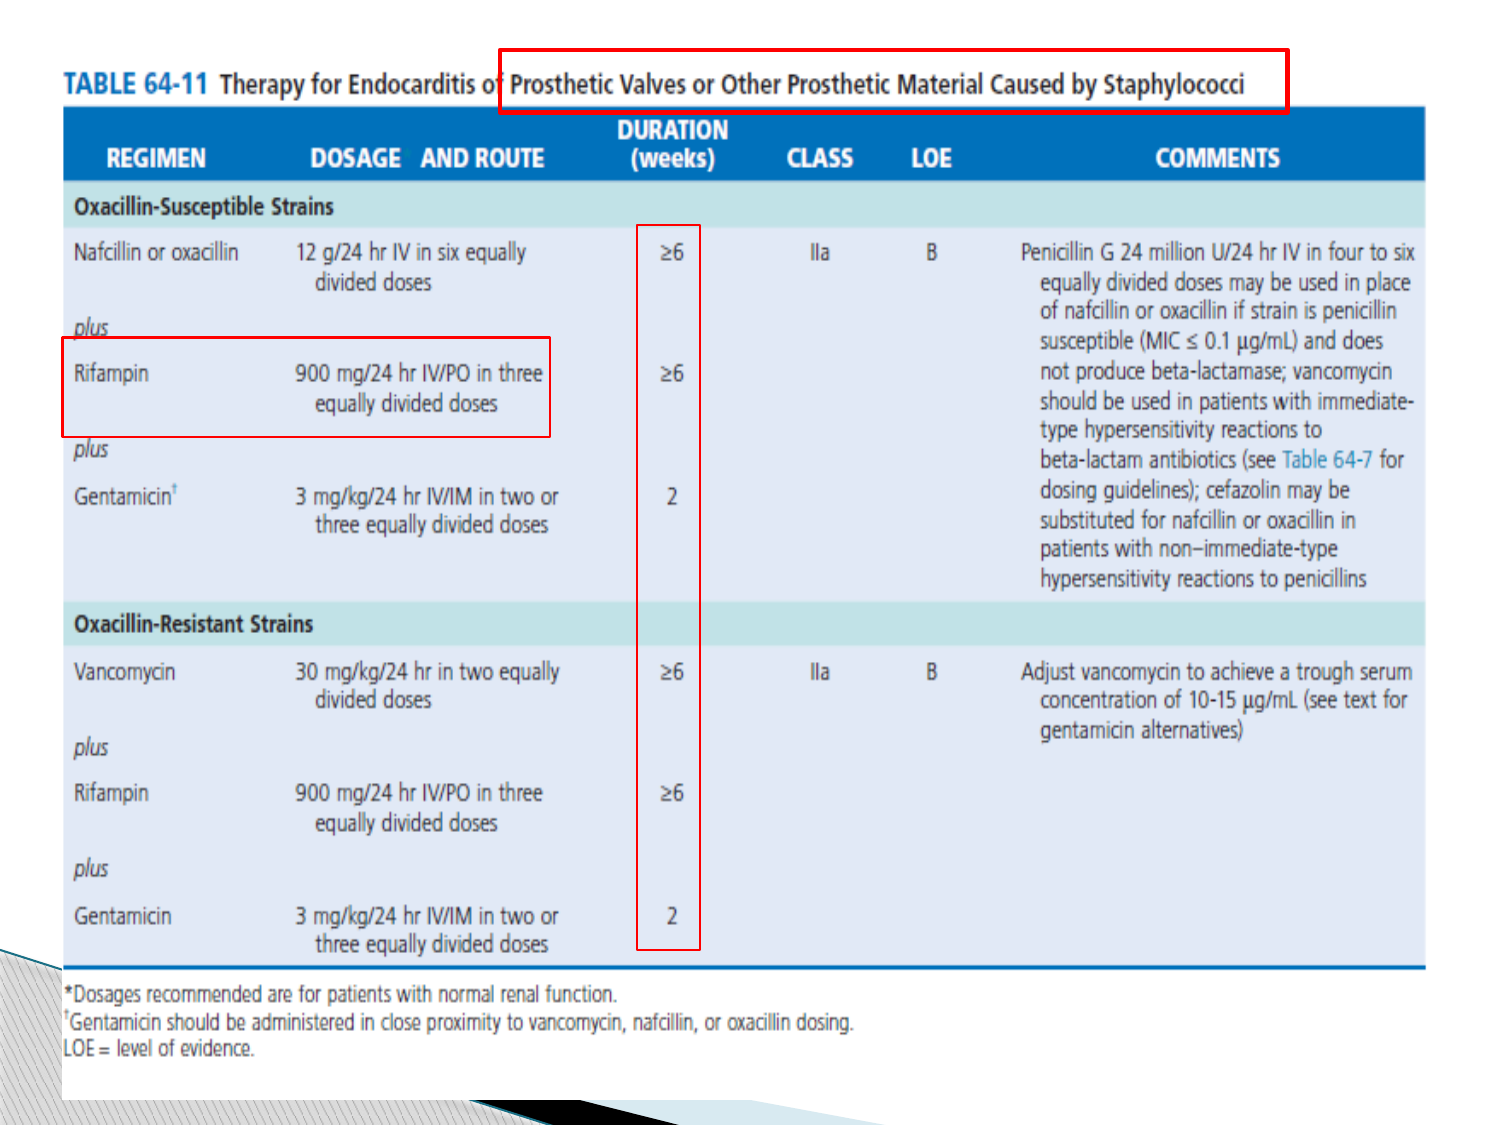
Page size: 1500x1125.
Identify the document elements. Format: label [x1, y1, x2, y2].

list [62, 62, 1451, 1101]
text_box [496, 45, 1292, 62]
